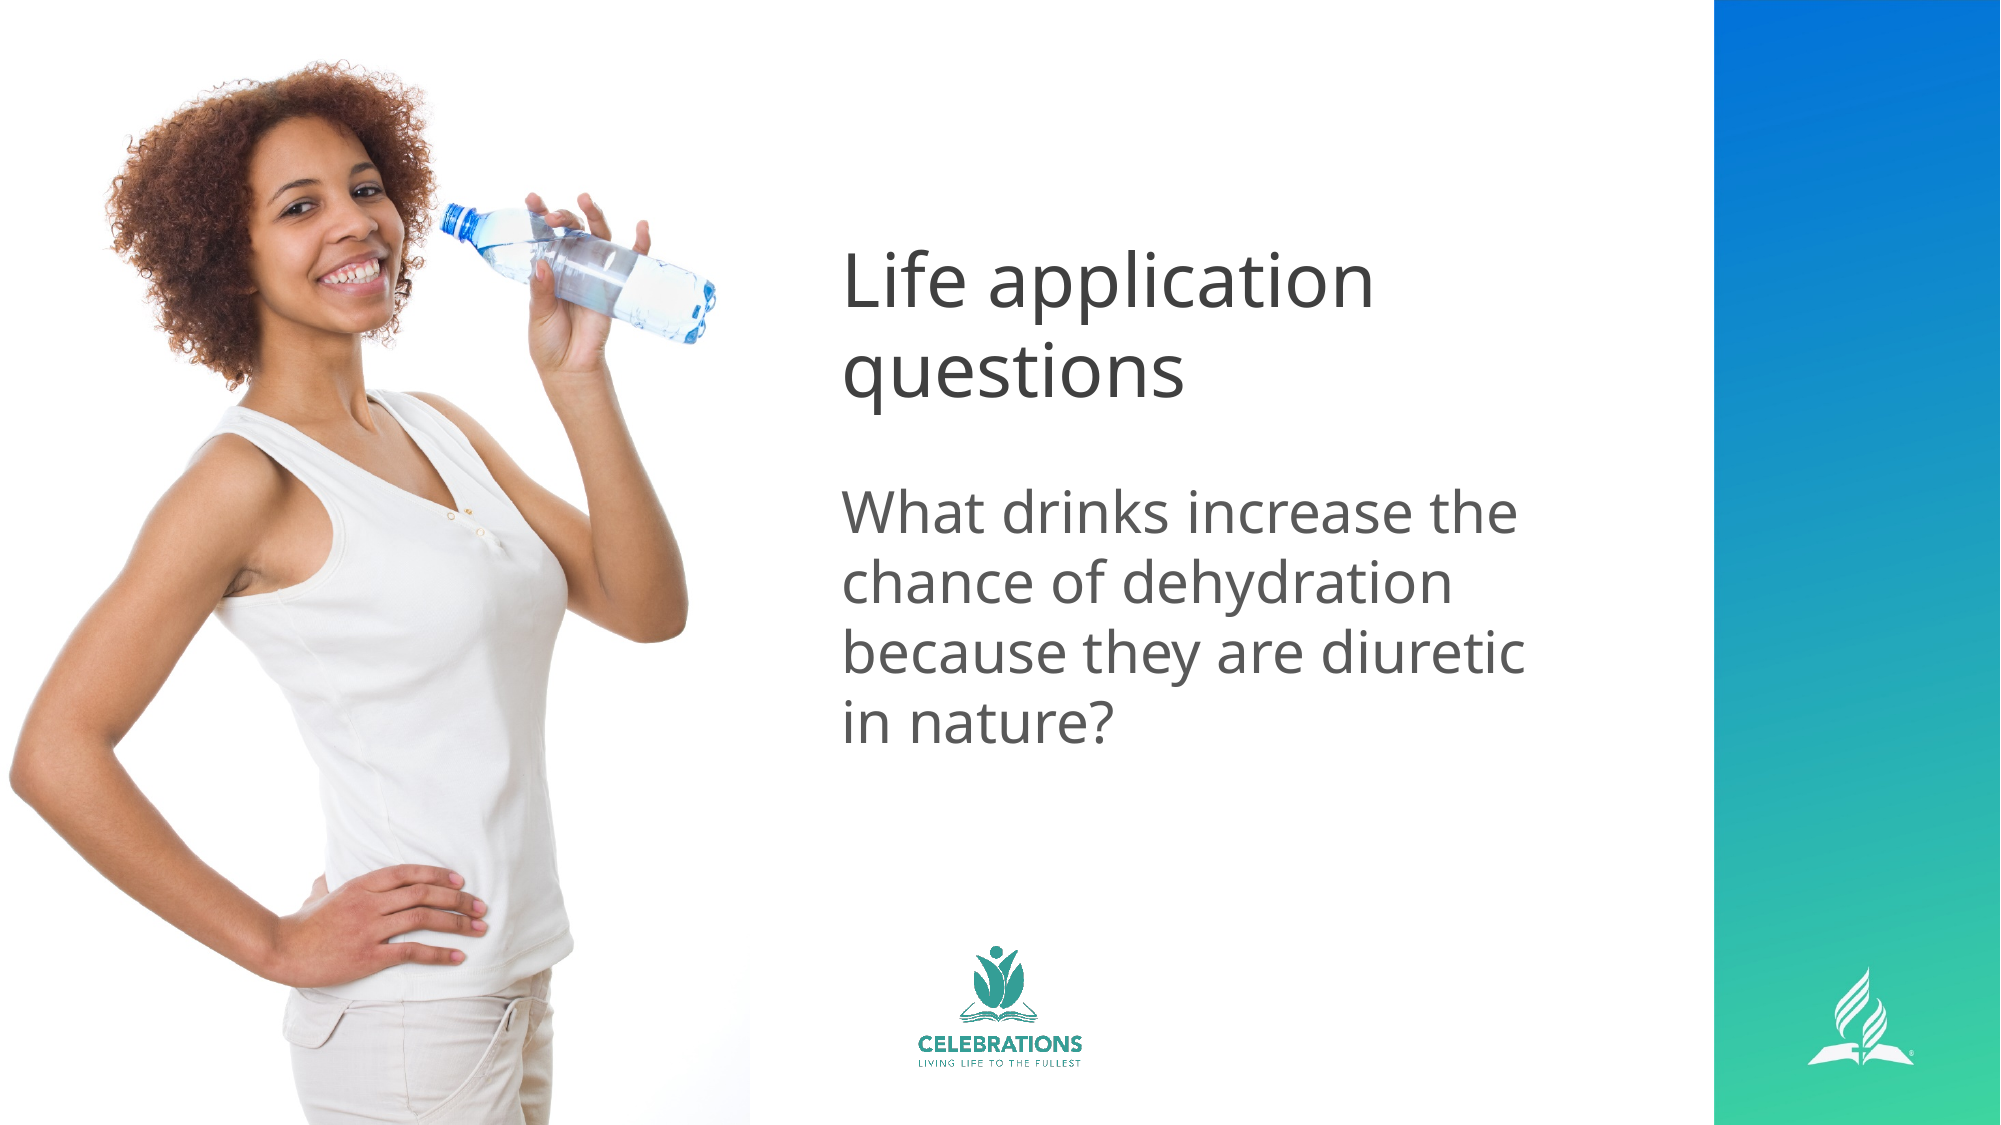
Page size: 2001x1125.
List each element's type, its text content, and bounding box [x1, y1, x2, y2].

text_box What drinks increase the chance of dehydration because they are diuretic in nature? [834, 467, 1597, 762]
picture [834, 890, 1166, 1125]
picture [1714, 0, 2000, 1125]
picture [0, 0, 751, 1125]
text_box Life application questions [834, 224, 1438, 420]
